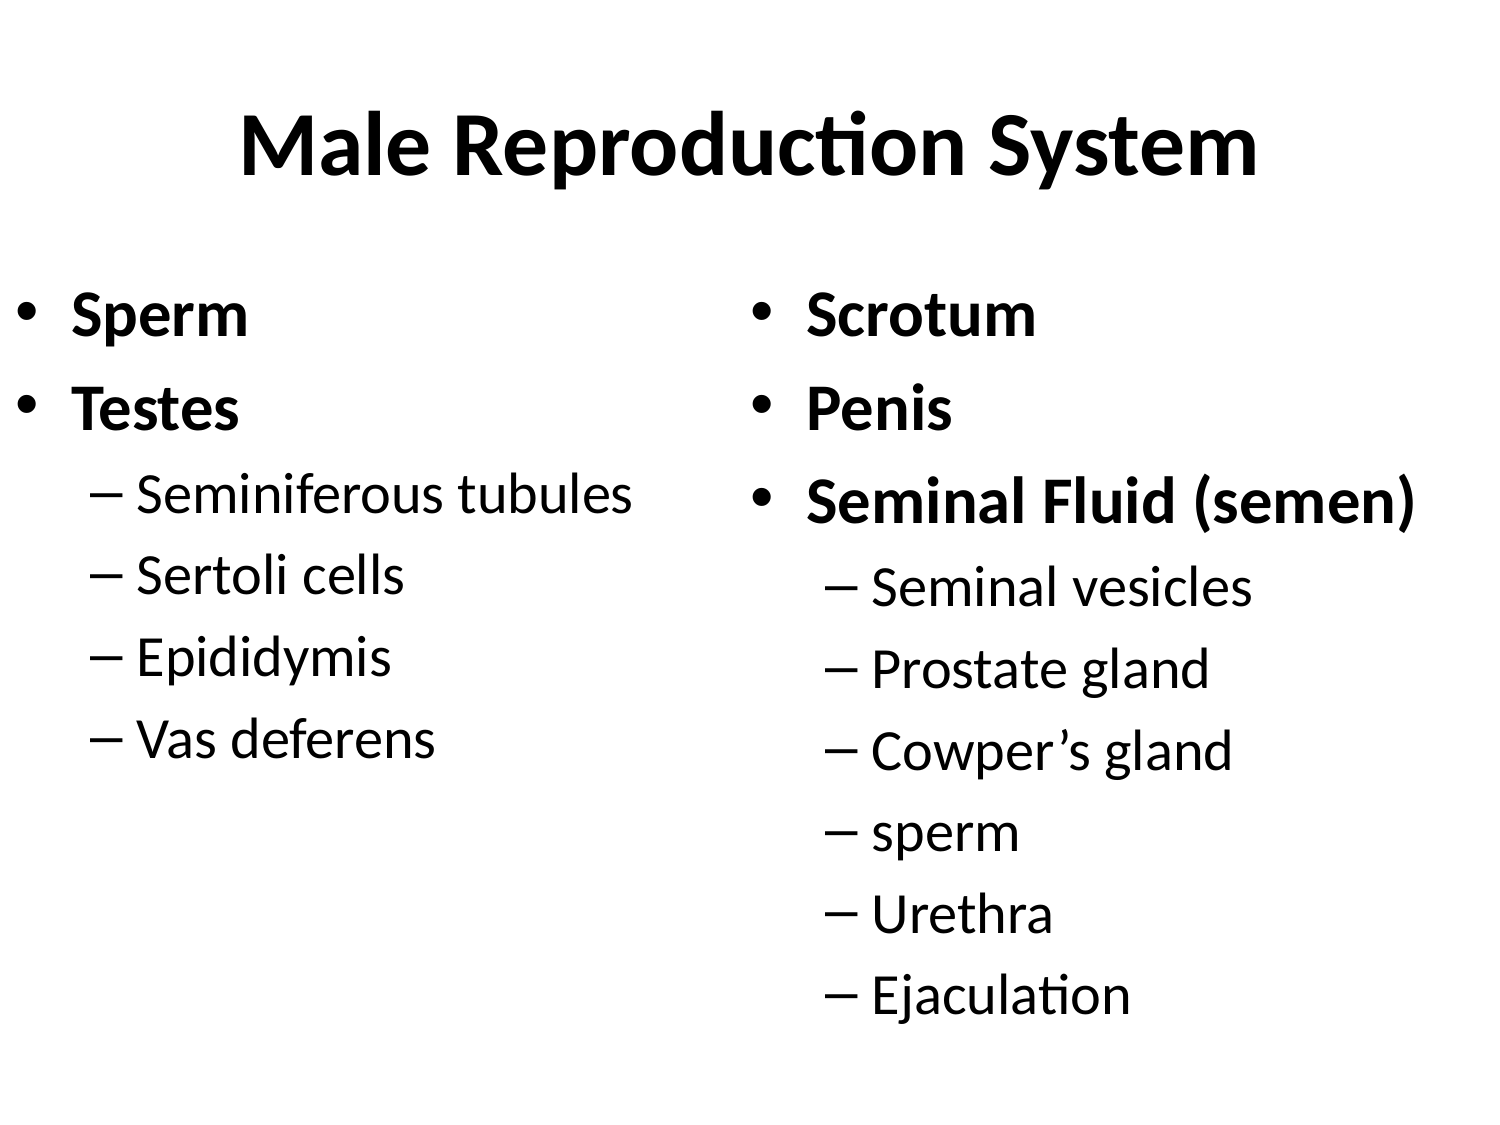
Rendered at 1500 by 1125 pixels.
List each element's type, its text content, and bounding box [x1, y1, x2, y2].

title Male Reproduction System [75, 45, 1425, 233]
list Sperm Testes Seminiferous tubules Sertoli cells Epididymis Vas deferens Scrotum Penis Seminal Fluid (semen) Seminal vesicles Prostate gland Cowper’s gland sperm Urethra Ejaculation [0, 262, 1500, 1125]
